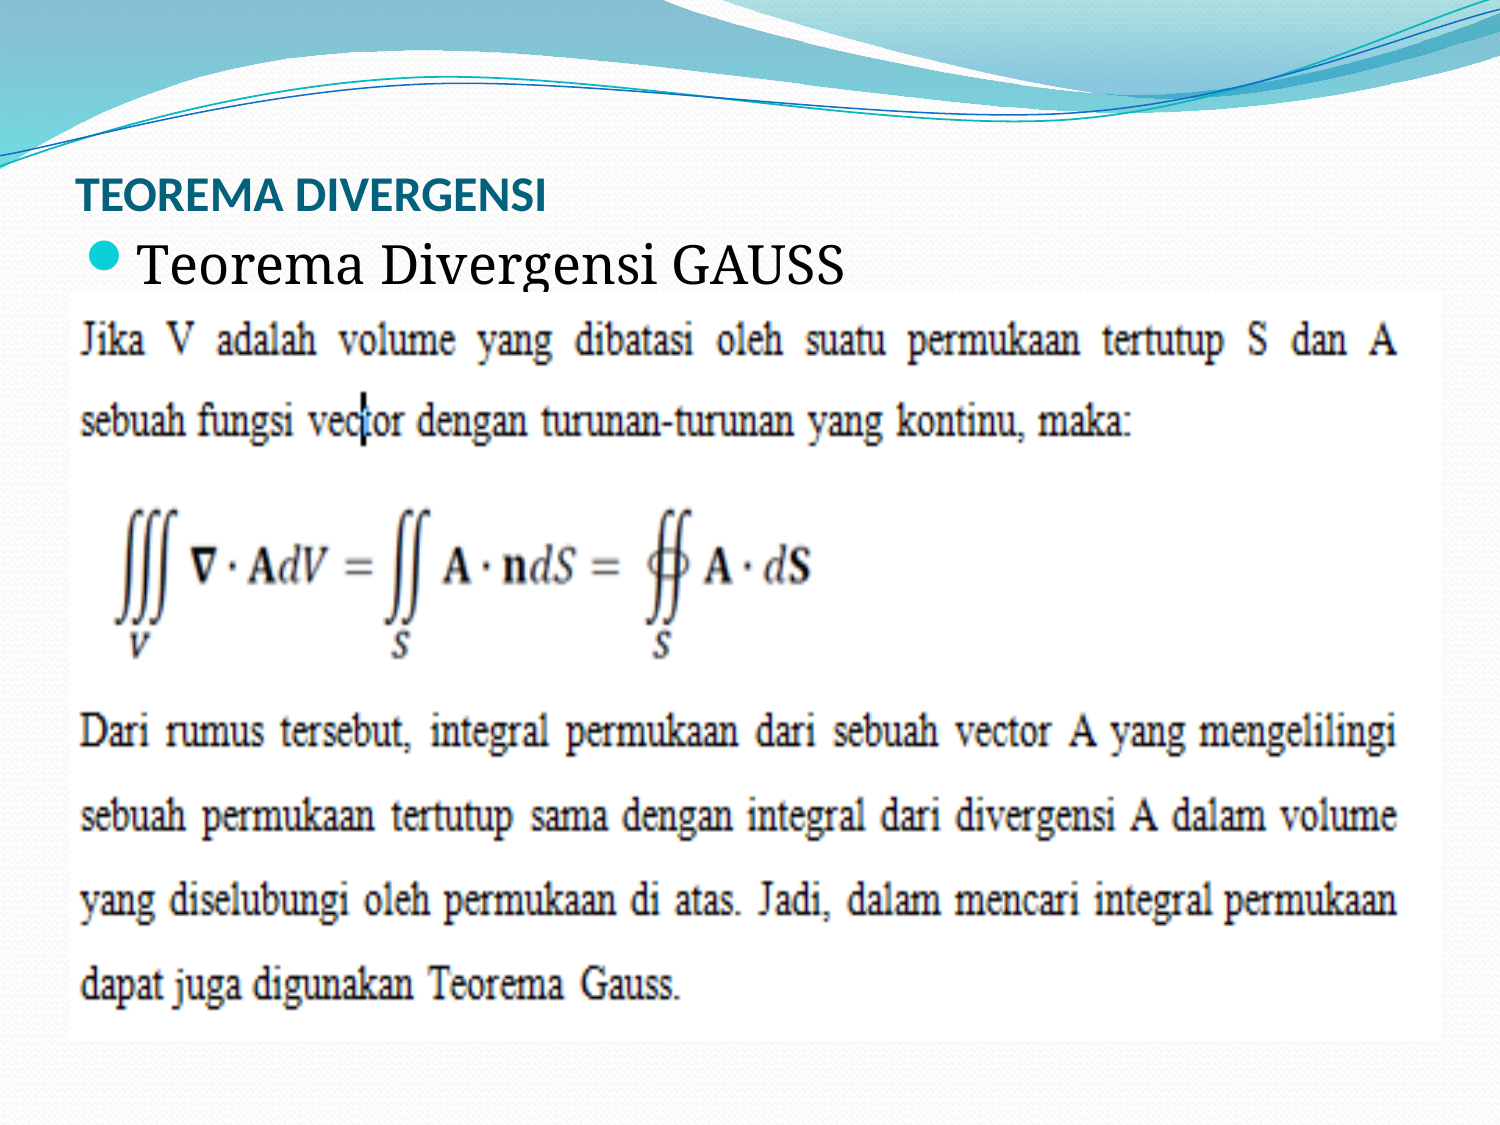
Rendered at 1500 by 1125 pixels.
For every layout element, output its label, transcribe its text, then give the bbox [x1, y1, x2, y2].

picture [70, 292, 1442, 1041]
list Teorema Divergensi GAUSS [70, 222, 1421, 292]
title TEOREMA DIVERGENSI [75, 152, 1425, 282]
